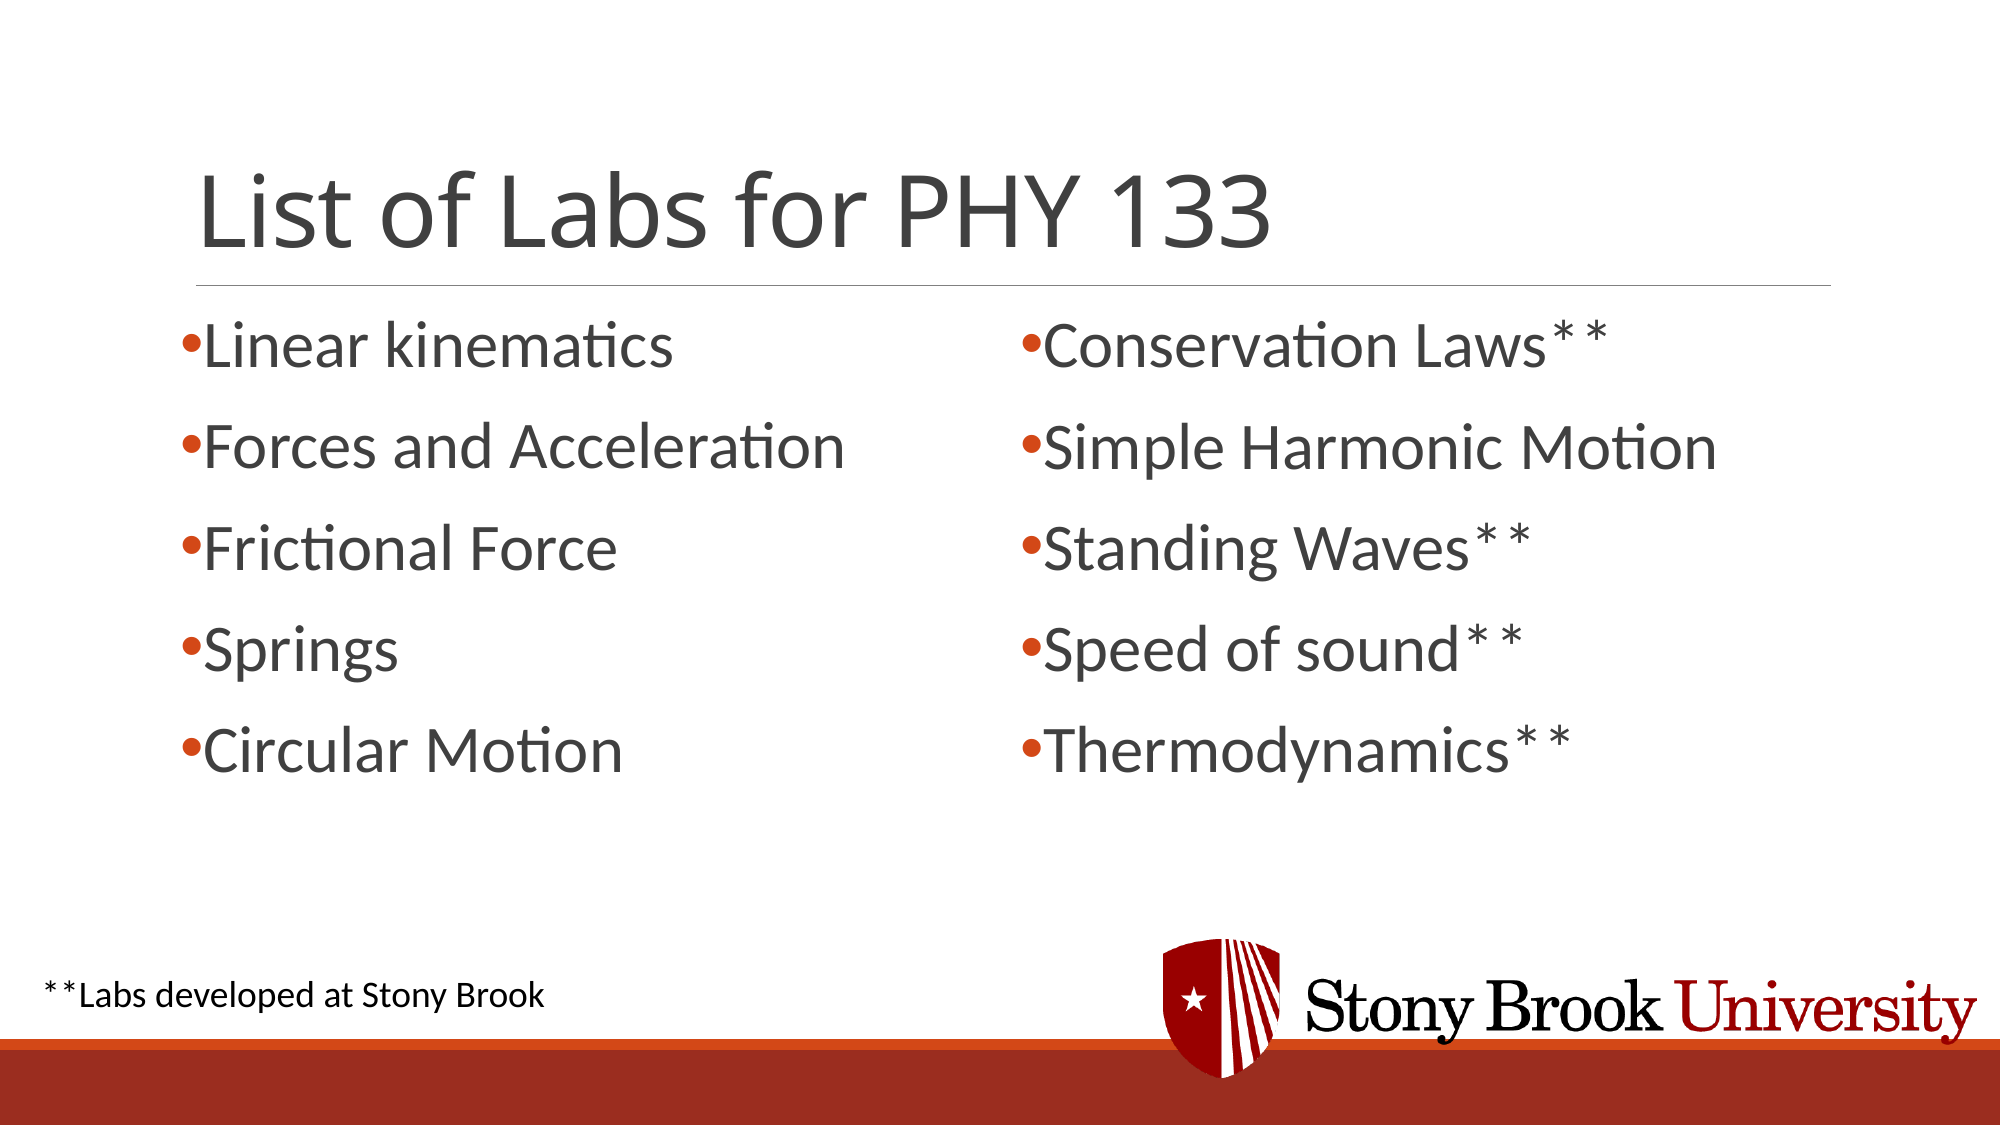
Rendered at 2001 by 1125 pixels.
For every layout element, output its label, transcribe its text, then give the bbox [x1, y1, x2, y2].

picture [1162, 939, 1977, 1078]
title List of Labs for PHY 133 [180, 37, 1830, 275]
list Linear kinematics Forces and Acceleration Frictional Force Springs Circular Motion [180, 302, 990, 963]
text_box **Labs developed at Stony Brook [26, 962, 737, 1023]
list Conservation Laws** Simple Harmonic Motion Standing Waves** Speed of sound** Thermodynamics** [1020, 302, 1830, 963]
